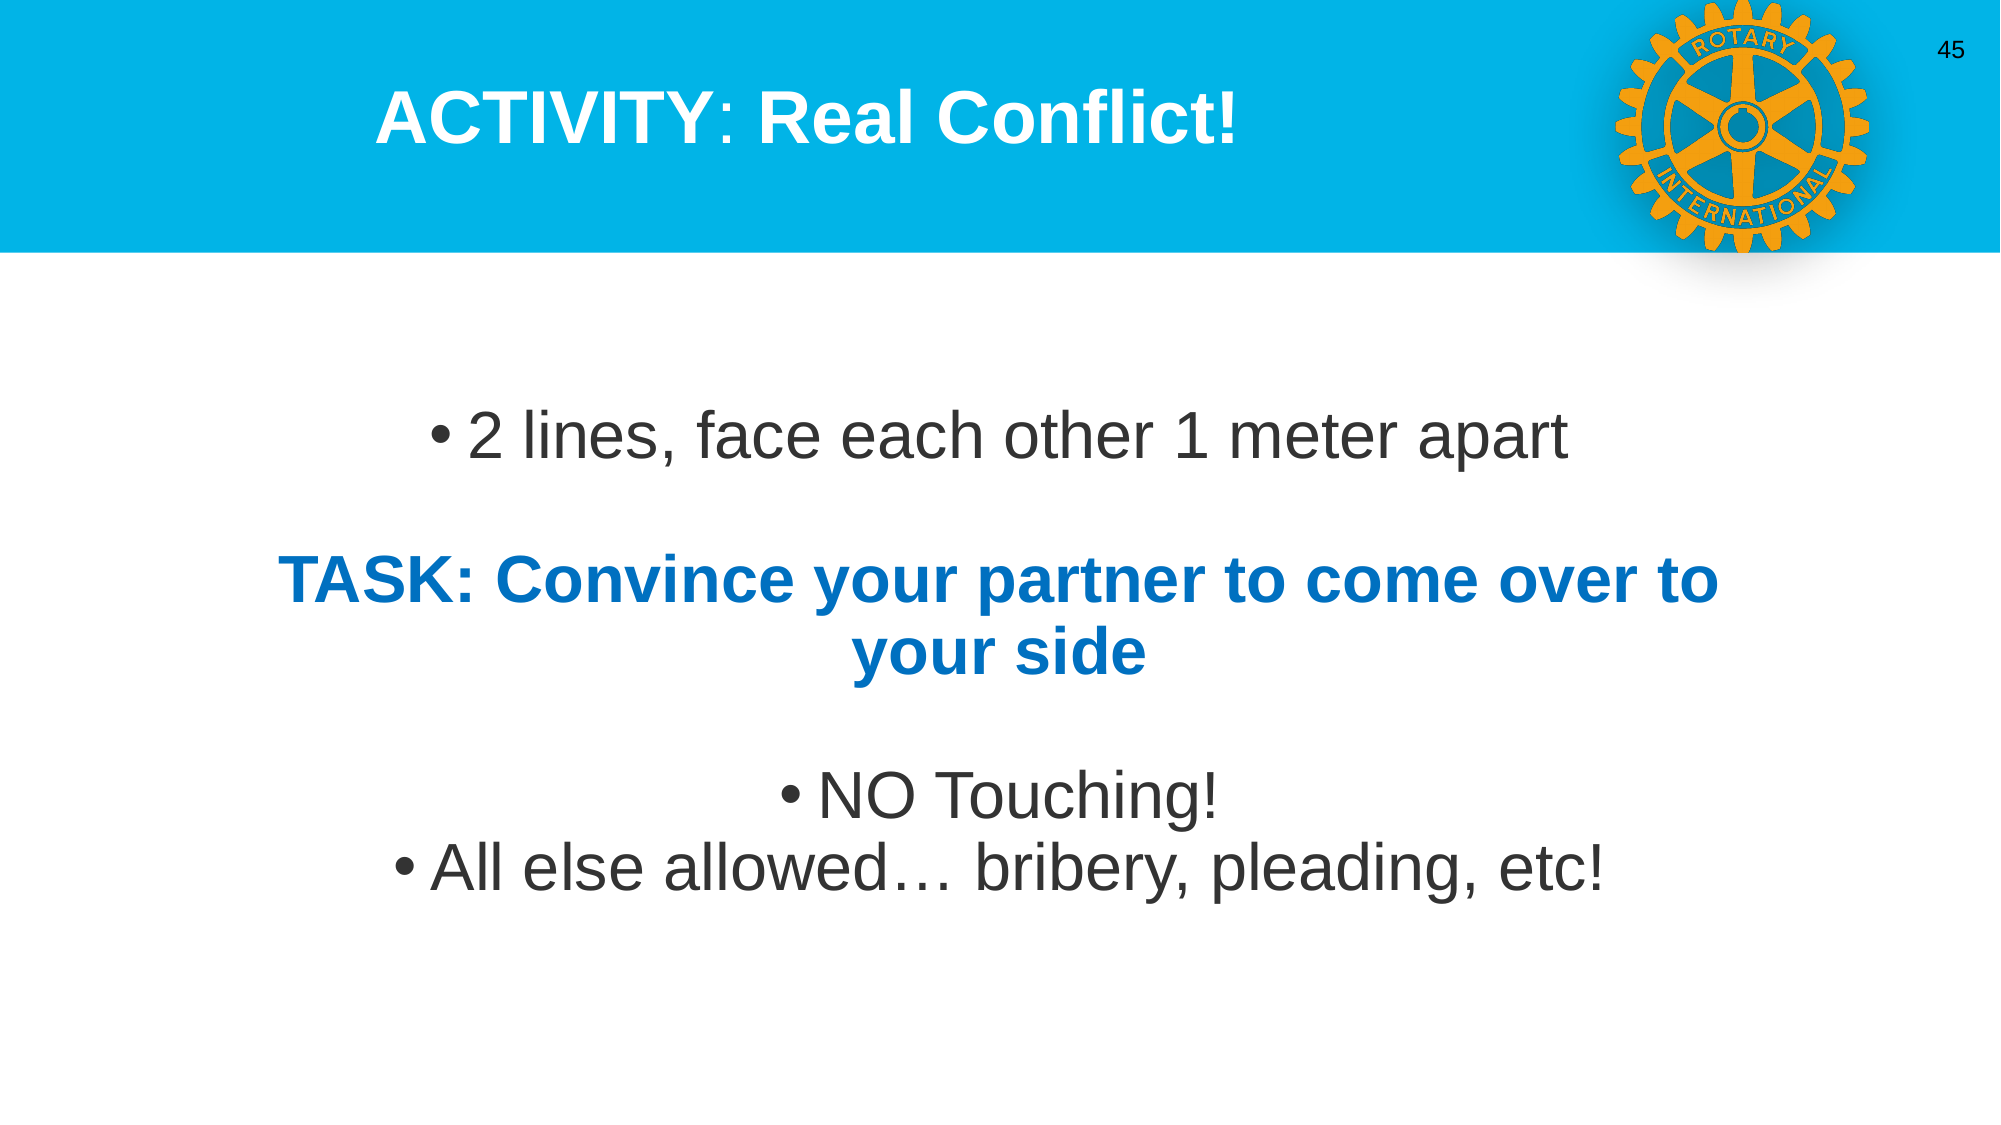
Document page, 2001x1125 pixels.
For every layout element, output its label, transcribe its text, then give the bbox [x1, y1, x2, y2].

list 2 lines, face each other 1 meter apart TASK: Convince your partner to come over to your side NO Touching! All else allowed… bribery, pleading, etc! [221, 393, 1779, 1039]
picture [1616, 0, 1868, 253]
slide_number 45 [1911, 18, 1981, 79]
title ACTIVITY: Real Conflict! [0, 0, 1588, 253]
